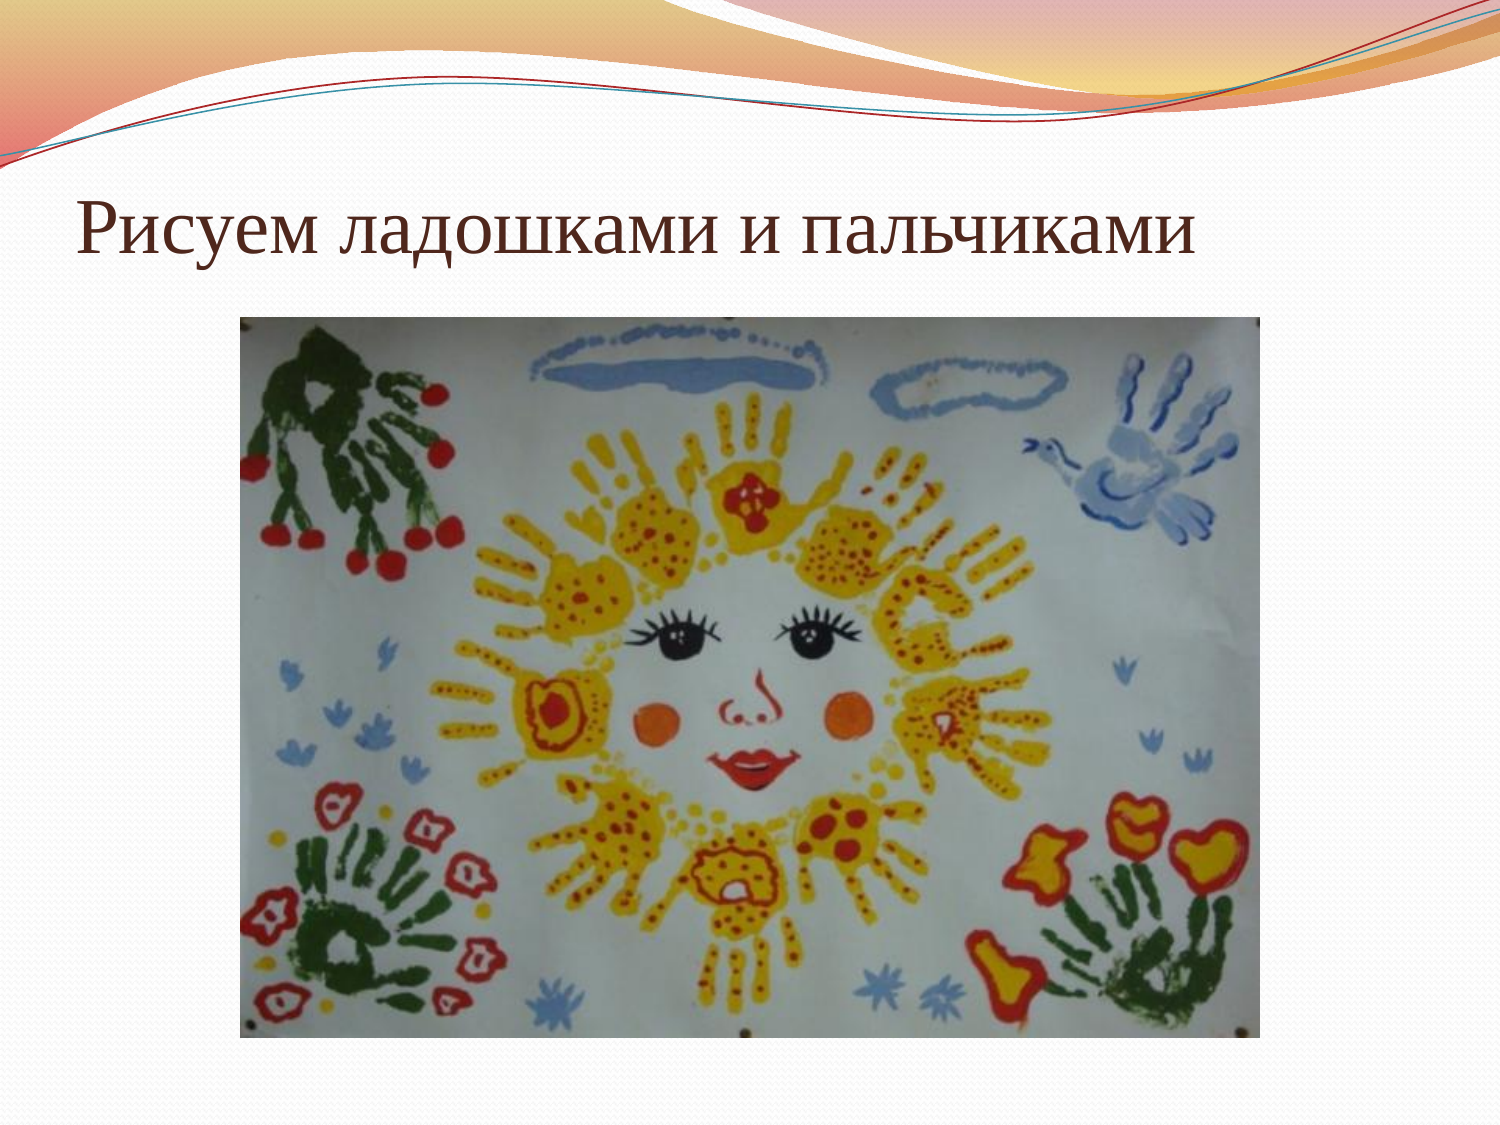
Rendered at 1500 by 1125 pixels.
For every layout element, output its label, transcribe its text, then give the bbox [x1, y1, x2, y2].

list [239, 317, 1261, 1038]
title Рисуем ладошками и пальчиками [75, 115, 1425, 270]
